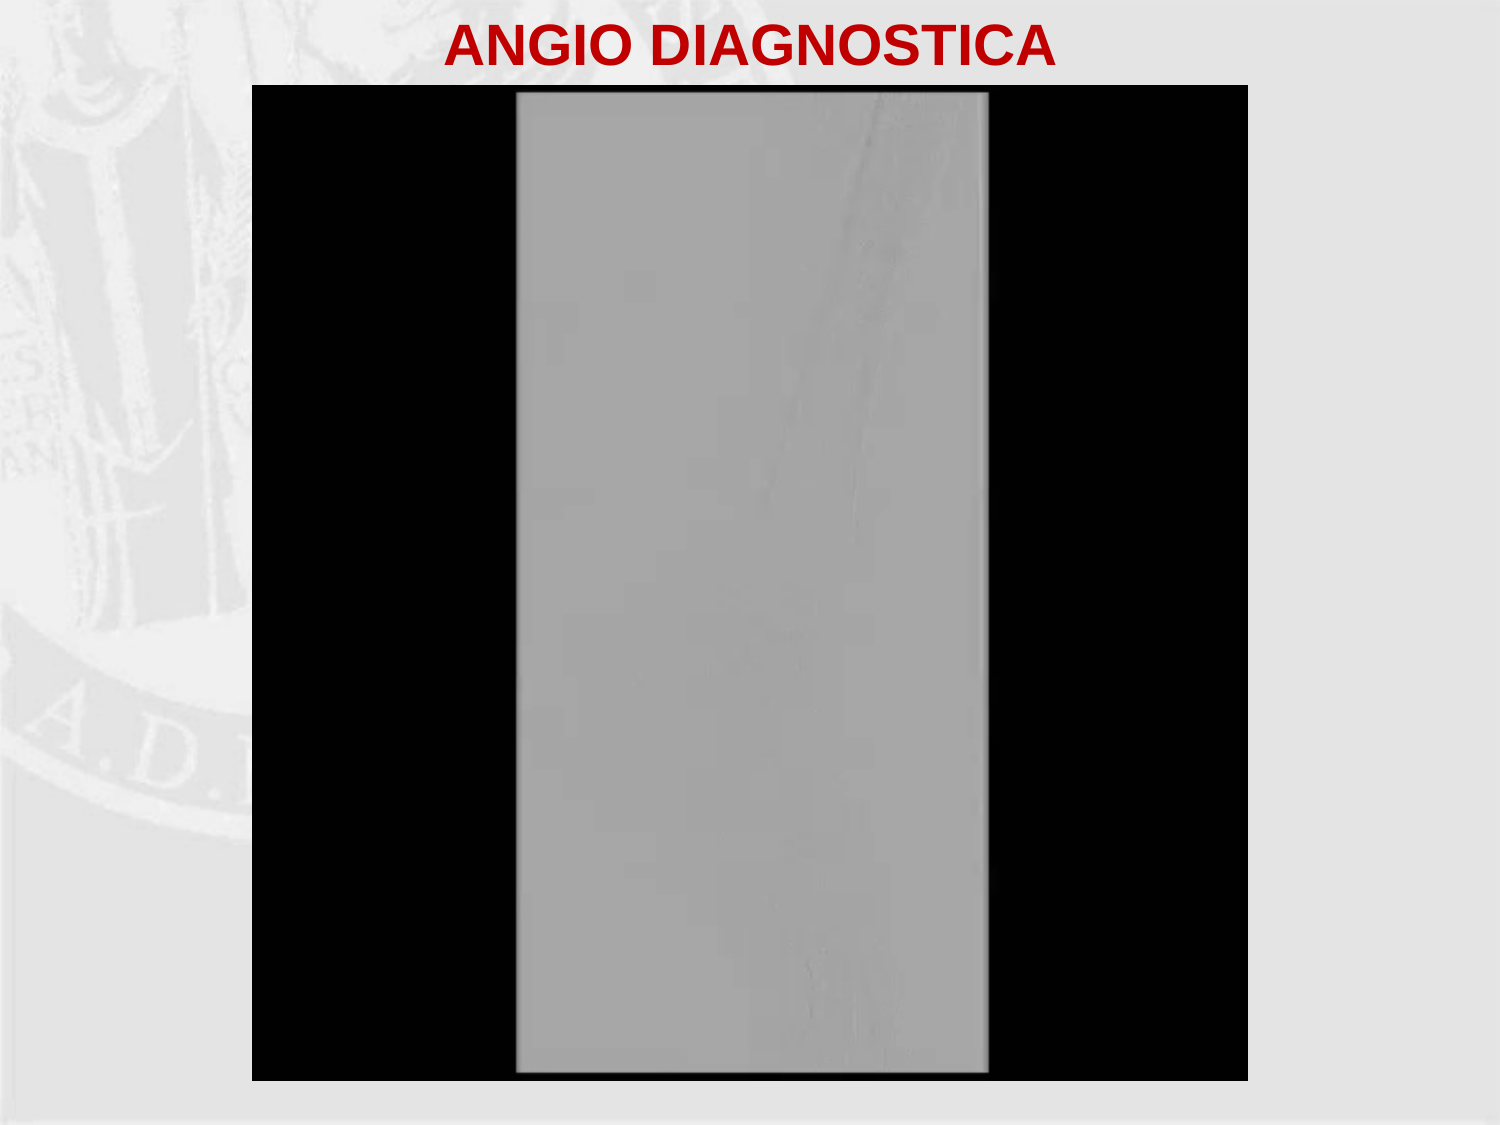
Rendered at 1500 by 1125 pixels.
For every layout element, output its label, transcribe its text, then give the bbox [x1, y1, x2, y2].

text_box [252, 85, 1248, 1081]
picture [0, 85, 1500, 1125]
text_box ANGIO DIAGNOSTICA [0, 0, 1500, 85]
